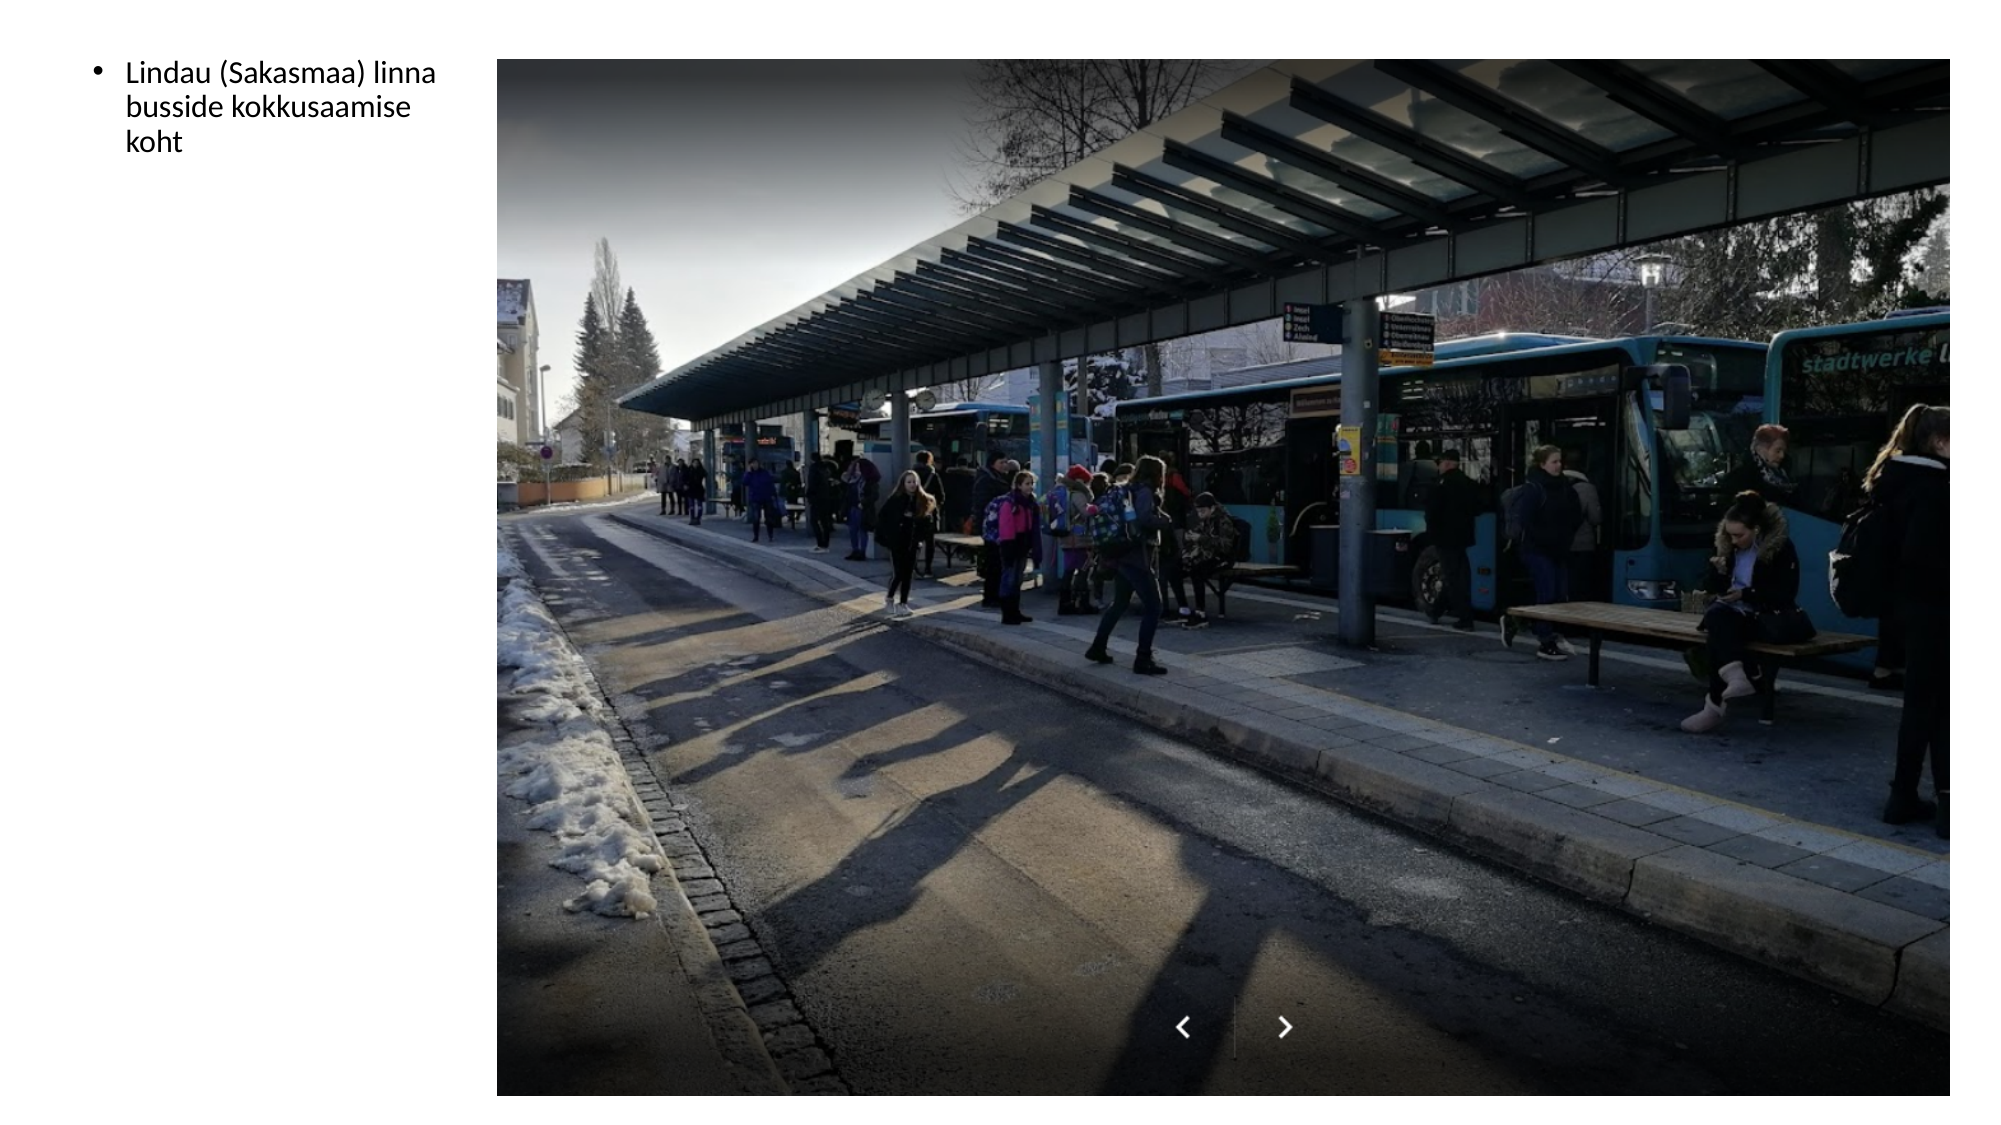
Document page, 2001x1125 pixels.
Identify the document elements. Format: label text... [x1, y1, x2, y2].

text_box Lindau (Sakasmaa) linna busside kokkusaamise koht [77, 48, 472, 167]
picture [497, 59, 1950, 1096]
